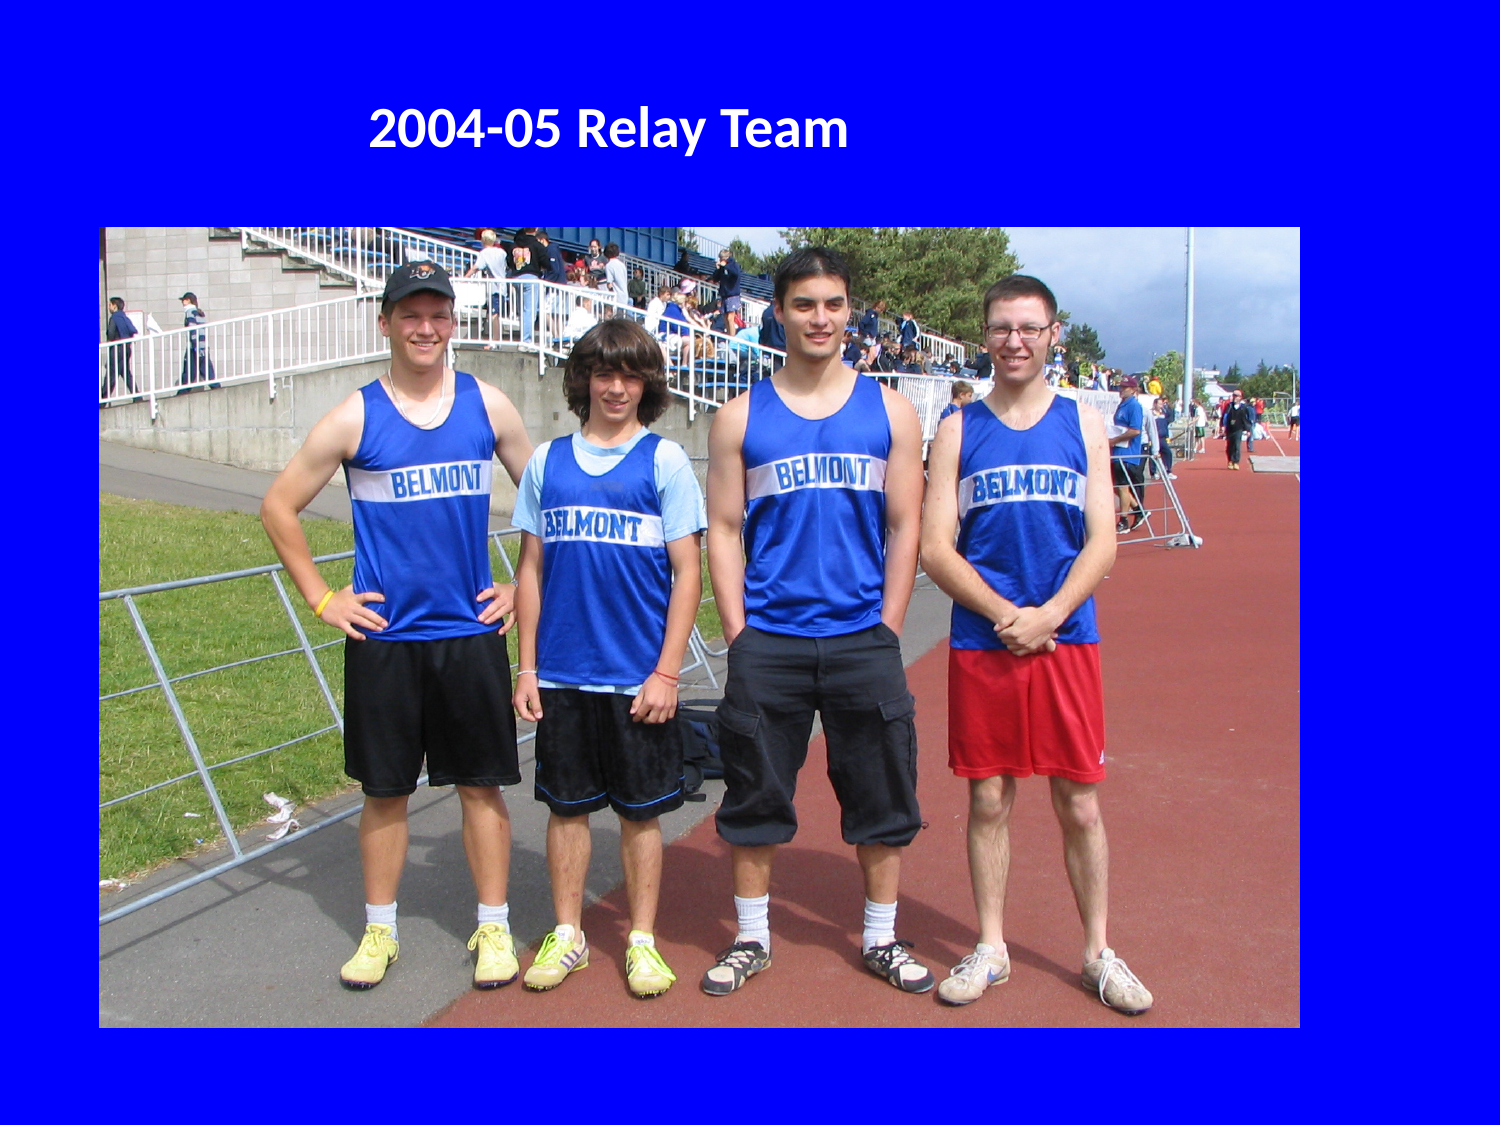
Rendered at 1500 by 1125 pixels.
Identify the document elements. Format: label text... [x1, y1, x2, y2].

text_box 2004-05 Relay Team [353, 82, 865, 167]
picture [99, 227, 1301, 1028]
